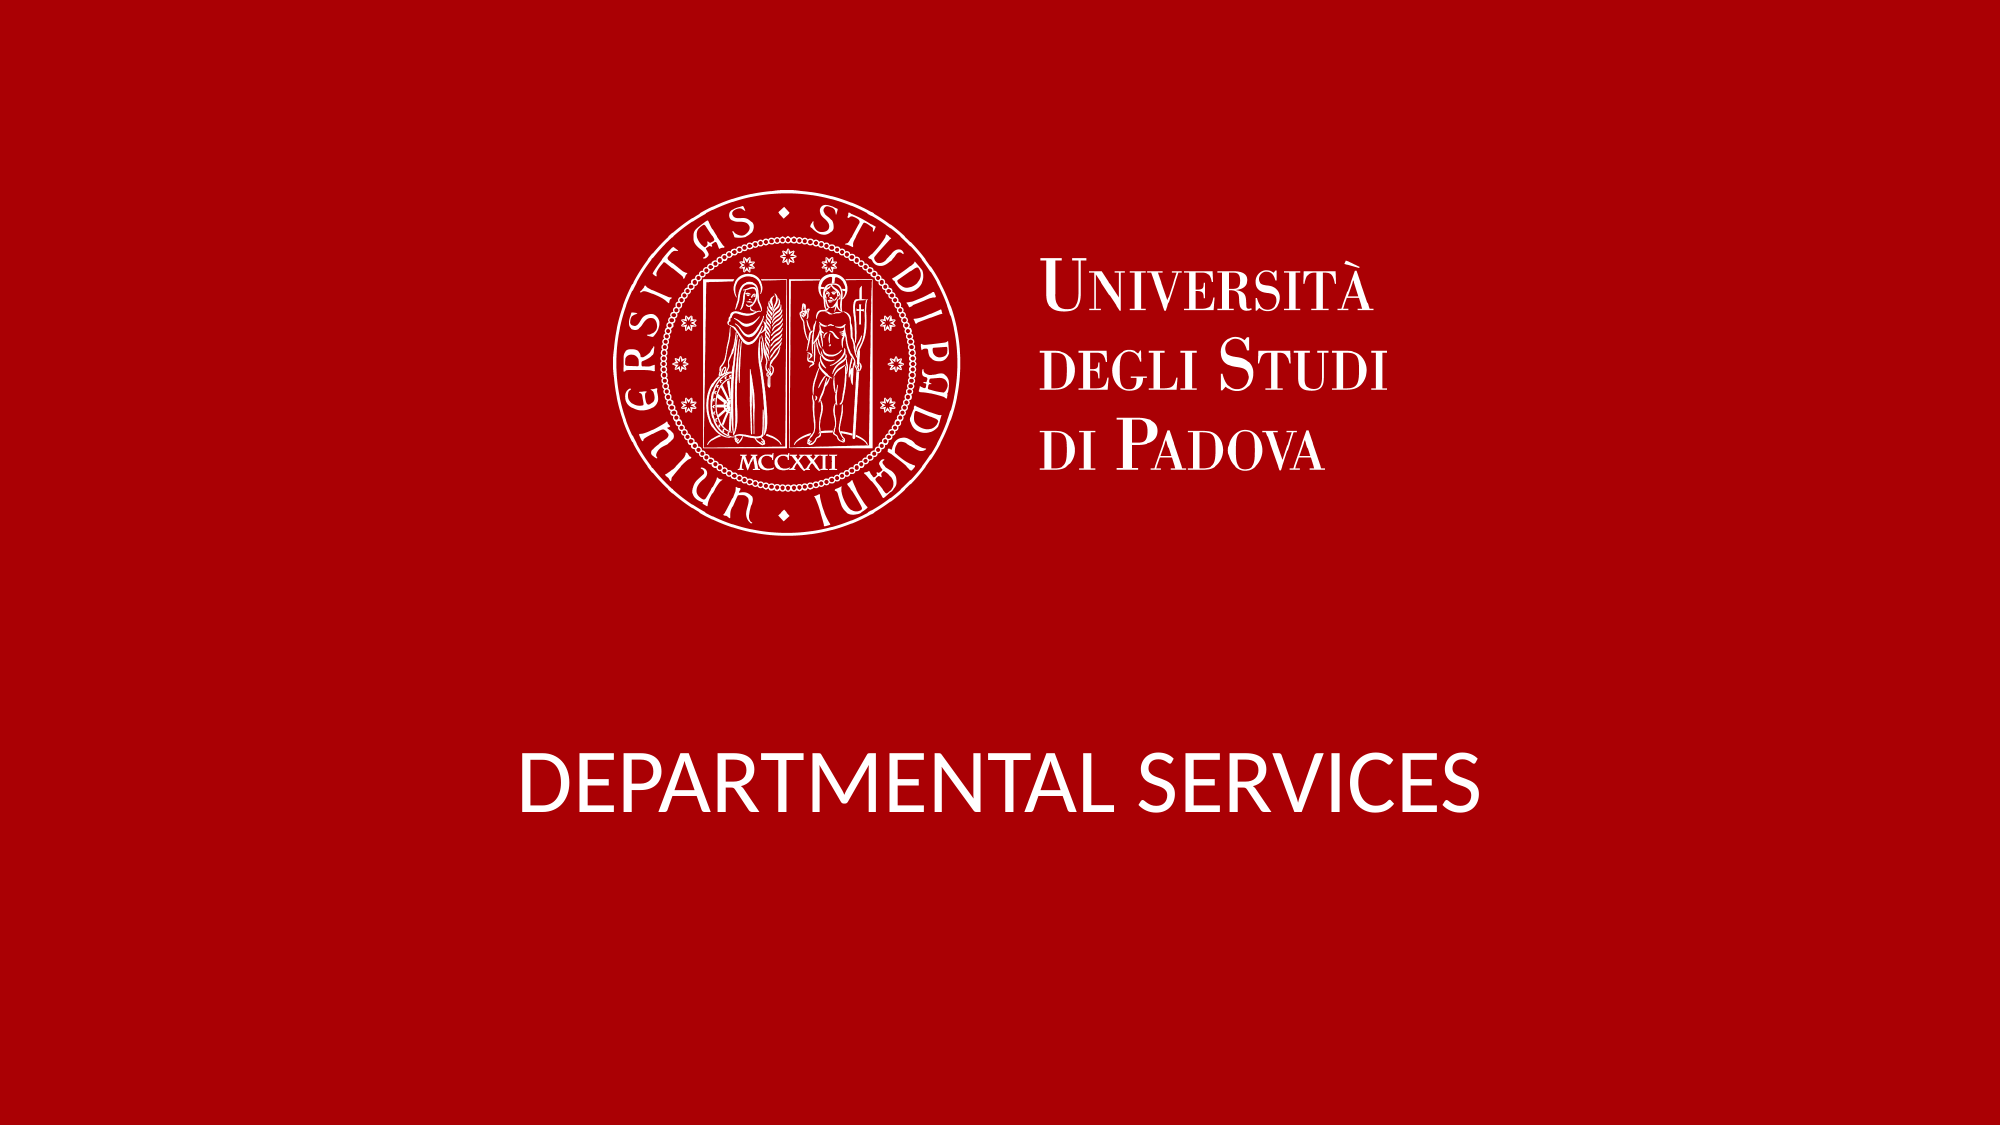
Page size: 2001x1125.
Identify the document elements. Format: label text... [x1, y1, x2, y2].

picture [613, 190, 1387, 536]
title DEPARTMENTAL SERVICES [253, 677, 1747, 889]
